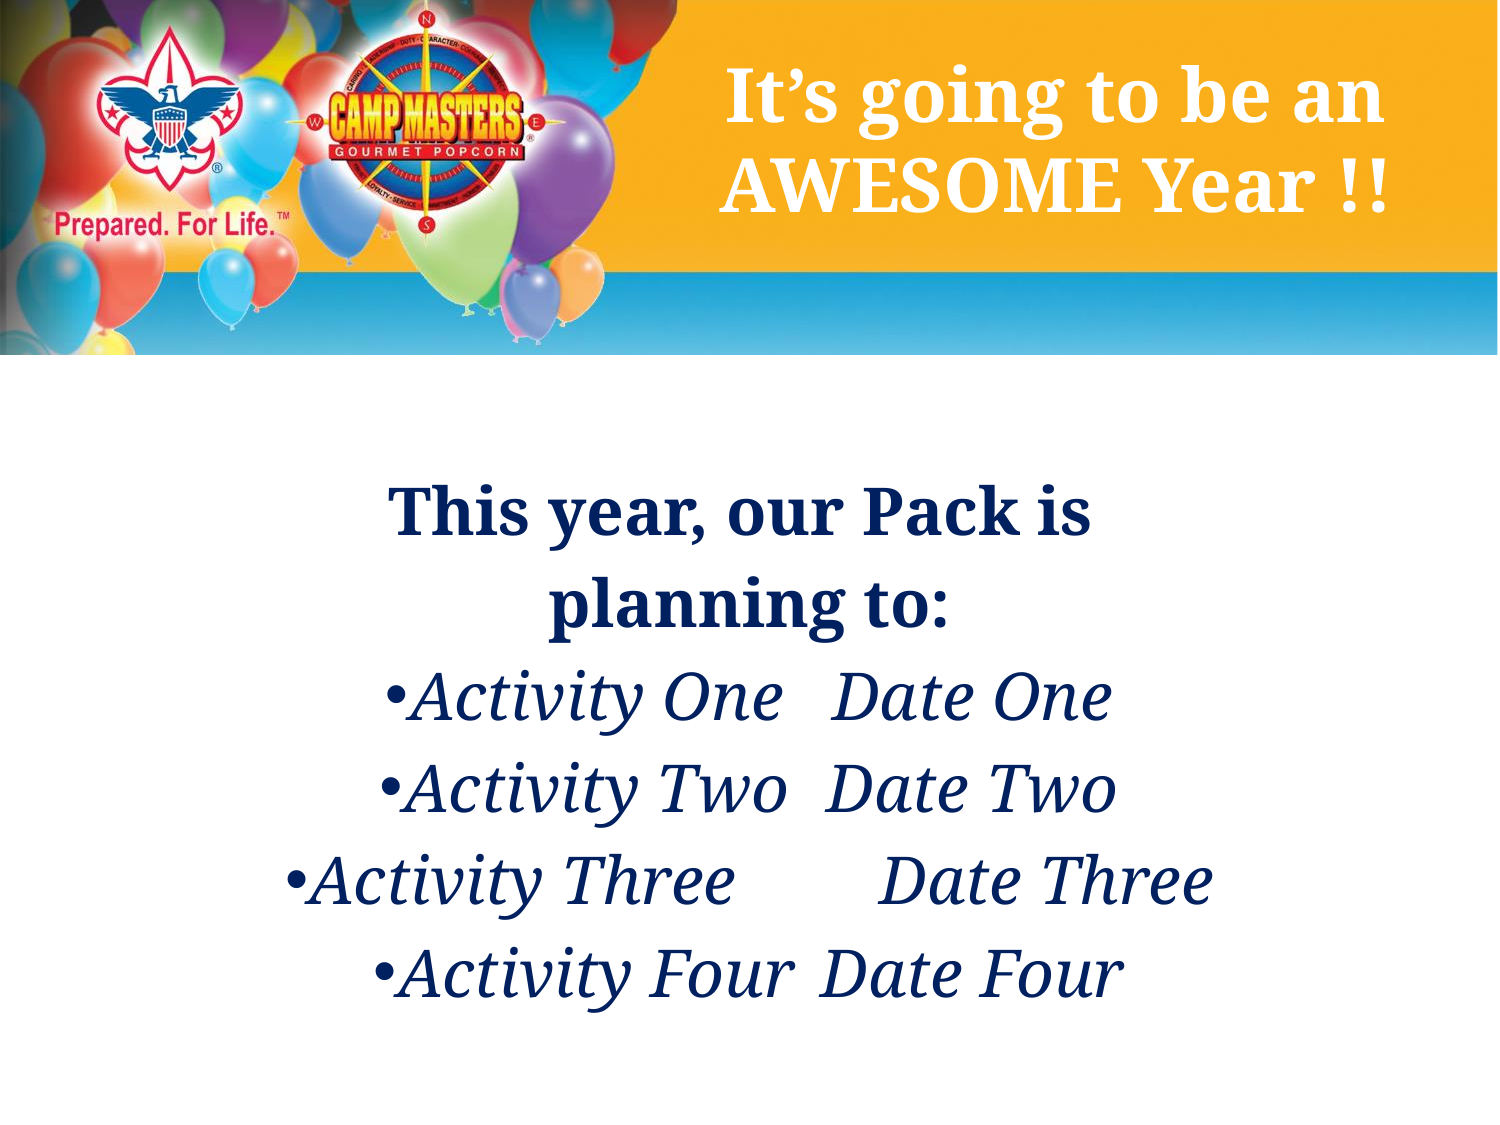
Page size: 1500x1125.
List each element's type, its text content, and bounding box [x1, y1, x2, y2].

picture [0, 0, 1498, 356]
subtitle This year, our Pack is planning to: Activity One Date One Activity Two Date Two Activity Three Date Three Activity Four Date Four [225, 461, 1275, 1031]
